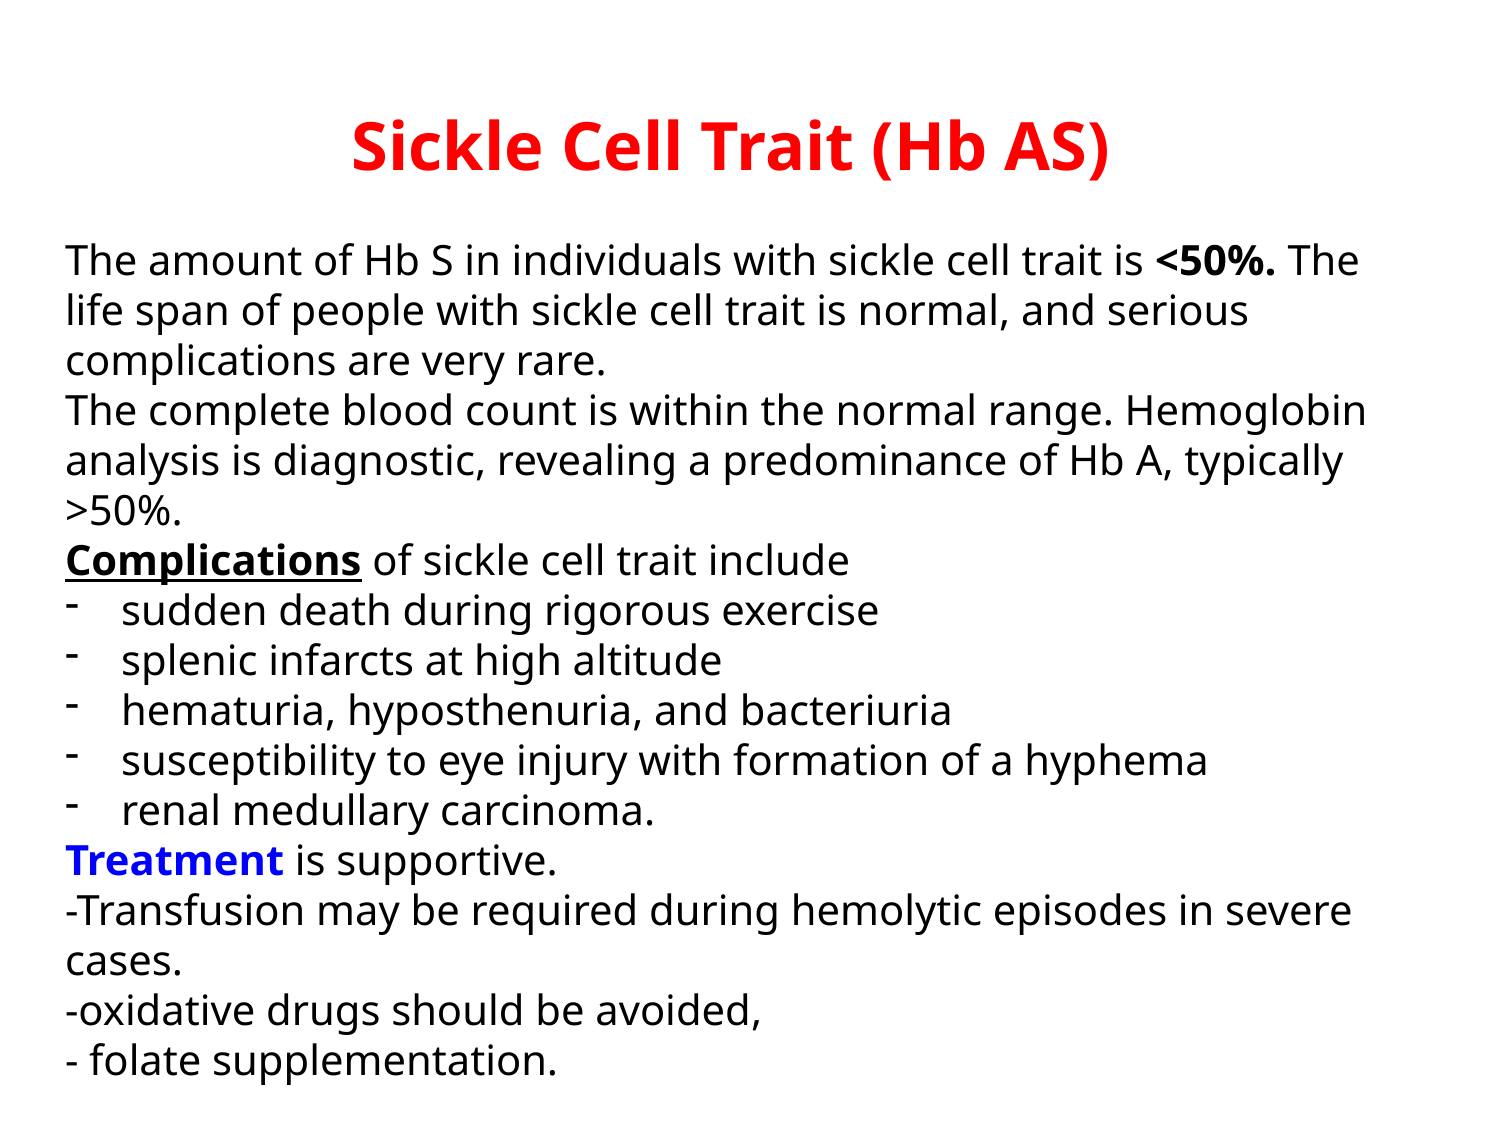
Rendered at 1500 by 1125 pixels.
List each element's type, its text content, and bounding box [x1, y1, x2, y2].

text_box Sickle Cell Trait (Hb AS) The amount of Hb S in individuals with sickle cell trait is <50%. The life span of people with sickle cell trait is normal, and serious complications are very rare. The complete blood count is within the normal range. Hemoglobin analysis is diagnostic, revealing a predominance of Hb A, typically >50%. Complications of sickle cell trait include sudden death during rigorous exercise splenic infarcts at high altitude hematuria, hyposthenuria, and bacteriuria susceptibility to eye injury with formation of a hyphema renal medullary carcinoma. Treatment is supportive. -Transfusion may be required during hemolytic episodes in severe cases. -oxidative drugs should be avoided, - folate supplementation. [49, 96, 1413, 1092]
